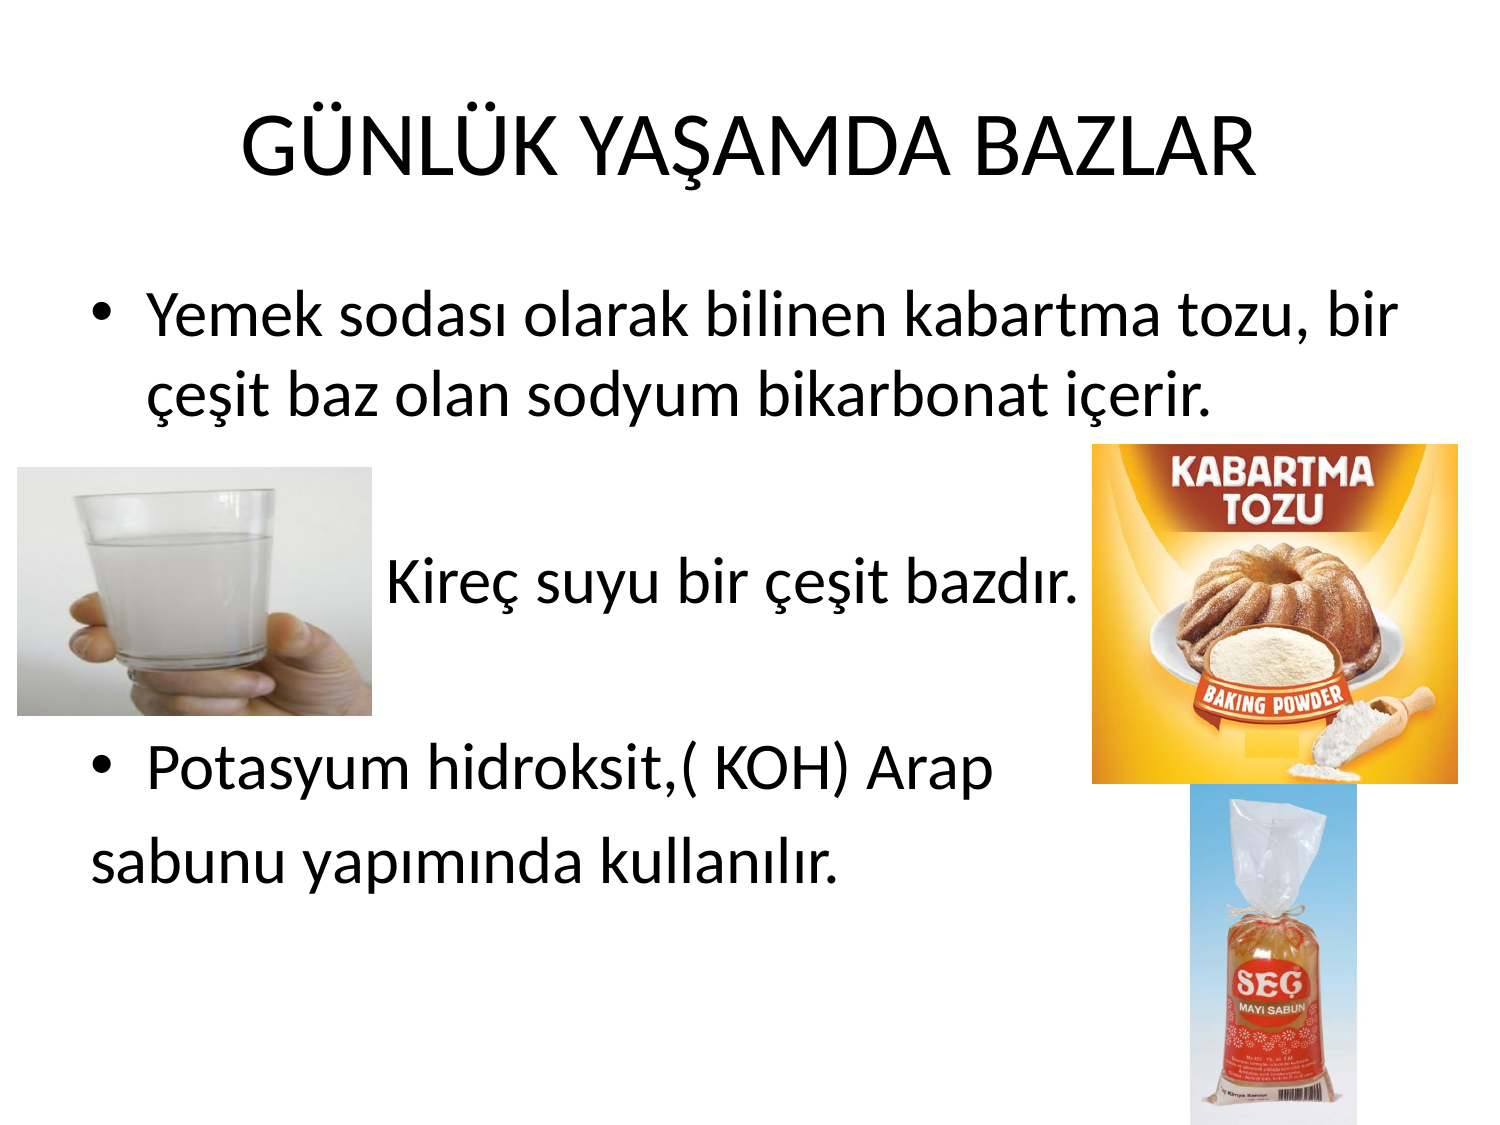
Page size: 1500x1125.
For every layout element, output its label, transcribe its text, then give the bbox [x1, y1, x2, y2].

picture [1046, 444, 1500, 1125]
picture [17, 467, 373, 717]
list Yemek sodası olarak bilinen kabartma tozu, bir çeşit baz olan sodyum bikarbonat içerir. Kireç suyu bir çeşit bazdır. Potasyum hidroksit,( KOH) Arap sabunu yapımında kullanılır. [75, 262, 1425, 1005]
title GÜNLÜK YAŞAMDA BAZLAR [75, 45, 1425, 233]
